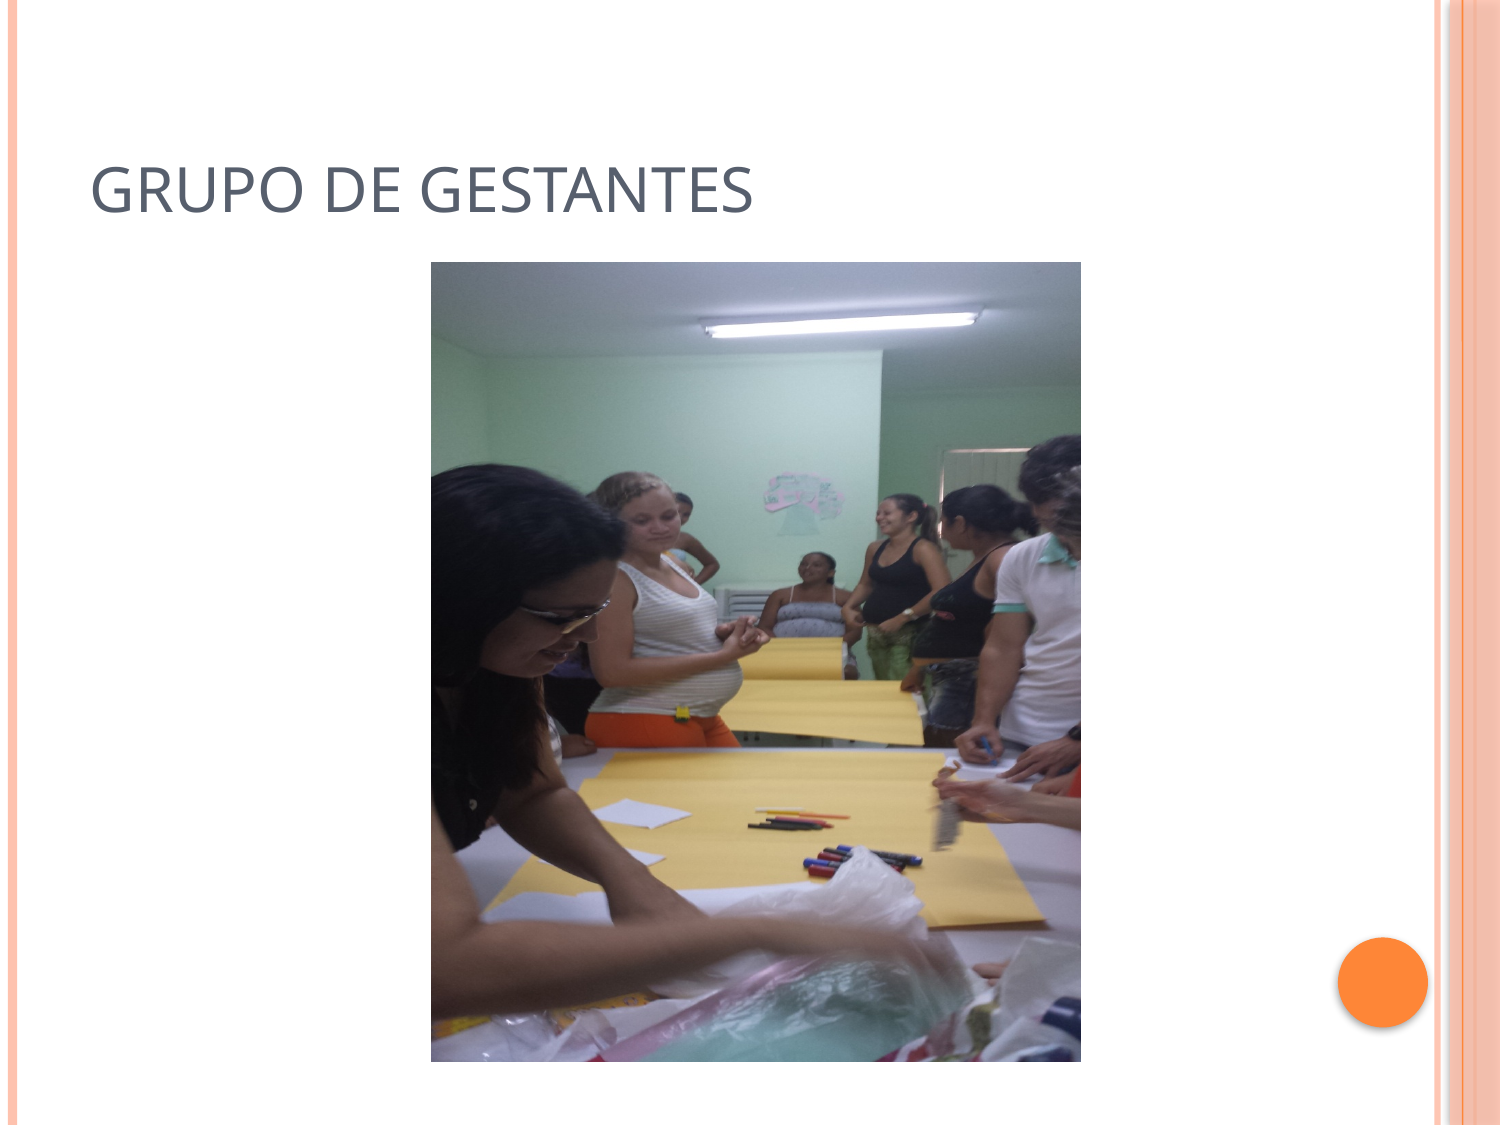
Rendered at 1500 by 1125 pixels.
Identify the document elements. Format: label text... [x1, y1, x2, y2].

title Grupo de gestantes [75, 45, 1300, 233]
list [430, 261, 1082, 1063]
